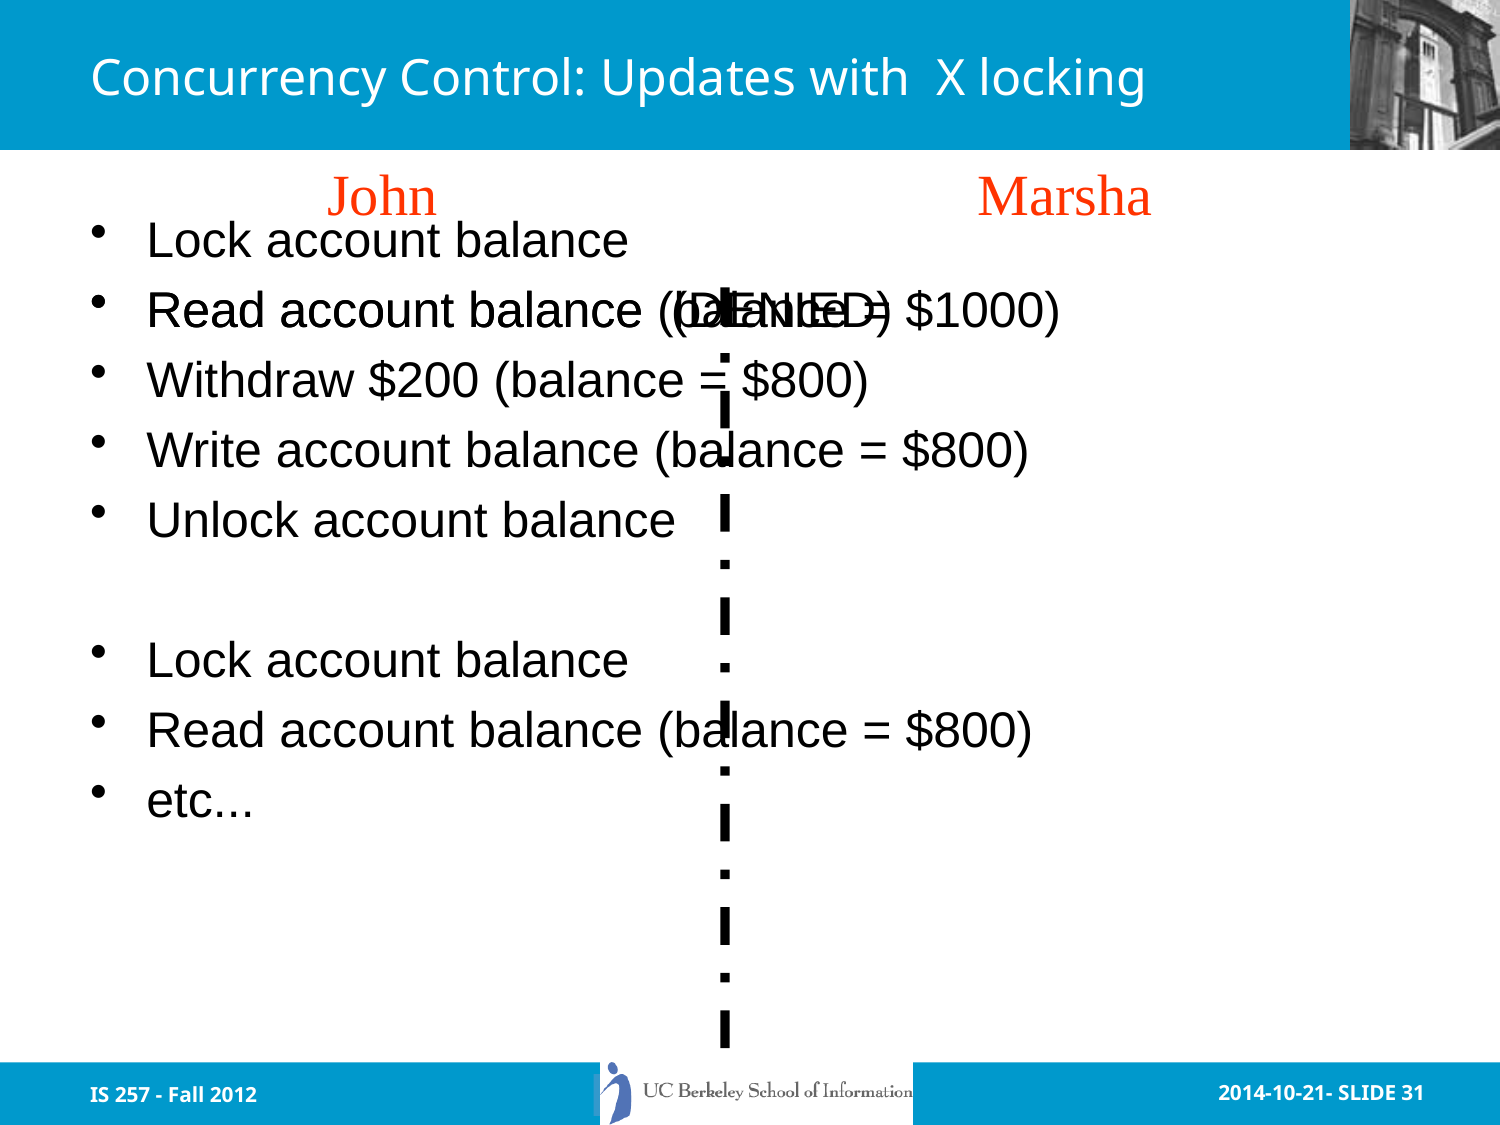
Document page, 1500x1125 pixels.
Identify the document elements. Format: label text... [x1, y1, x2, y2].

title Concurrency Control: Updates with X locking [75, 0, 1350, 150]
picture [594, 1062, 912, 1125]
slide_number IS 257 - Fall 2012 [75, 1062, 388, 1125]
list Read account balance (DENIED) Lock account balance Read account balance (balance = $800) etc... [75, 200, 1425, 1013]
picture [1351, 0, 1500, 150]
text_box John [312, 149, 453, 235]
text_box Marsha [962, 149, 1168, 235]
